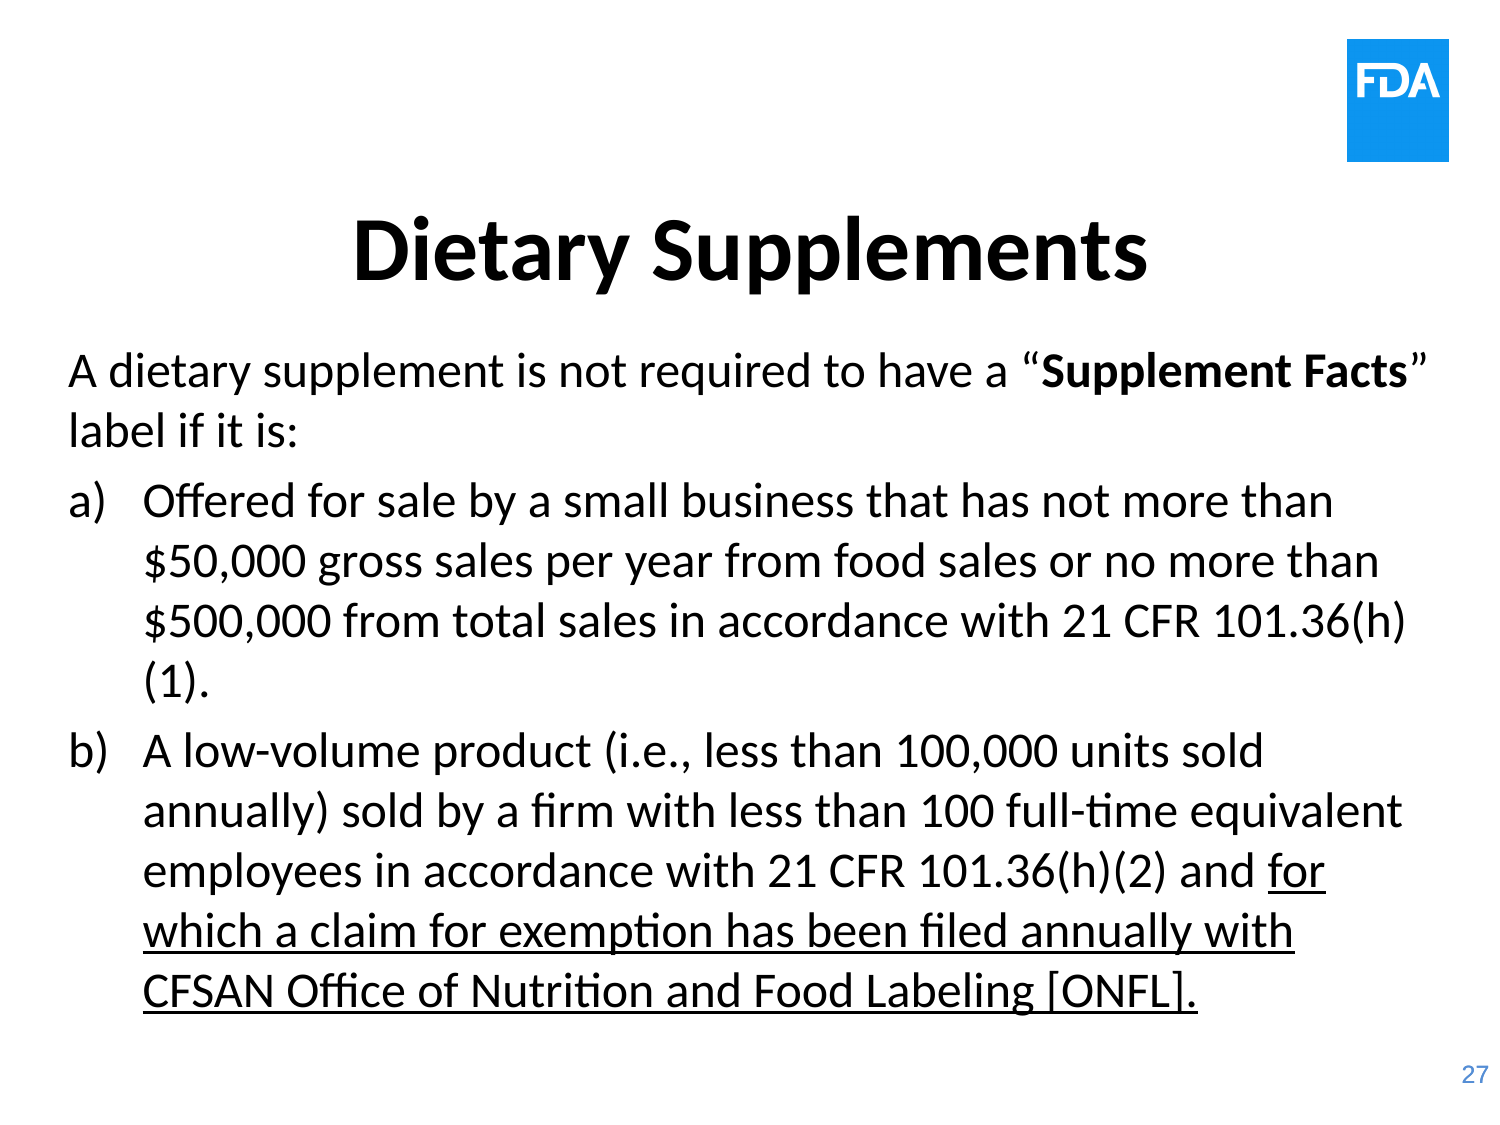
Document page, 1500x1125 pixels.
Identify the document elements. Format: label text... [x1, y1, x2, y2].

list A dietary supplement is not required to have a “Supplement Facts” label if it is: Offered for sale by a small business that has not more than $50,000 gross sales per year from food sales or no more than $500,000 from total sales in accordance with 21 CFR 101.36(h)(1). A low-volume product (i.e., less than 100,000 units sold annually) sold by a firm with less than 100 full-time equivalent employees in accordance with 21 CFR 101.36(h)(2) and for which a claim for exemption has been filed annually with CFSAN Office of Nutrition and Food Labeling [ONFL]. [53, 329, 1449, 1033]
title Dietary Supplements [53, 167, 1449, 320]
picture [1347, 39, 1449, 162]
